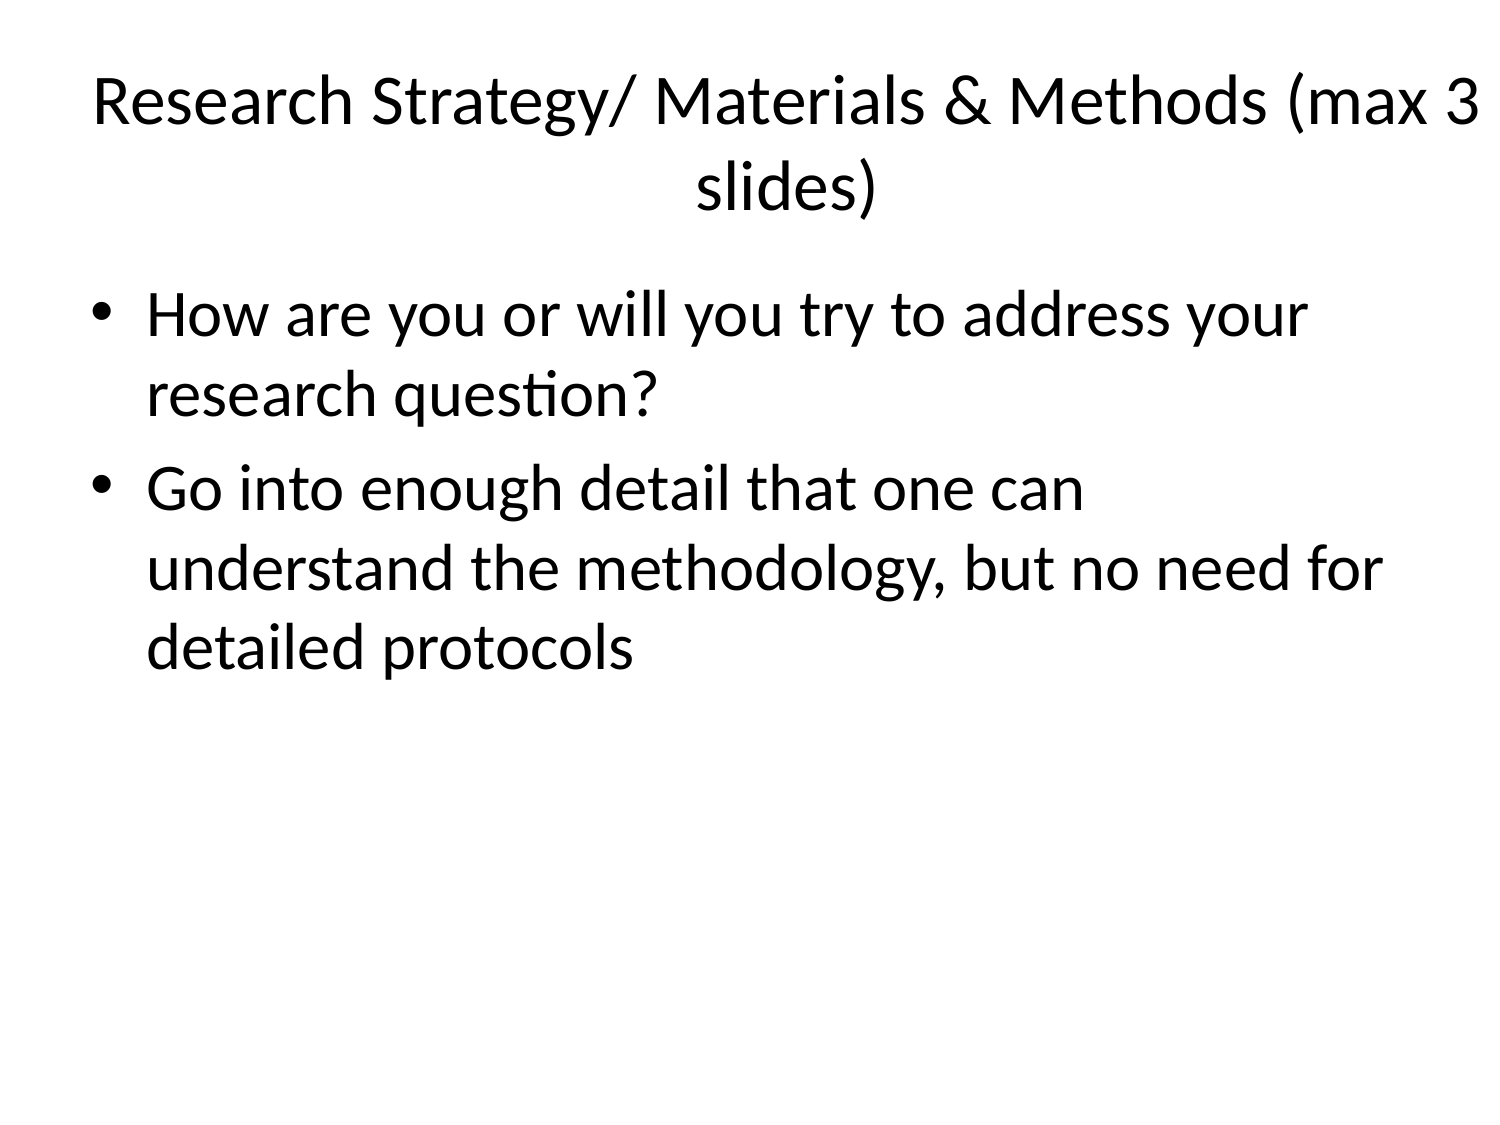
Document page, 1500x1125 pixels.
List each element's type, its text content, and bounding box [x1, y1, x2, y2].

title Research Strategy/ Materials & Methods (max 3 slides) [75, 45, 1500, 233]
list How are you or will you try to address your research question? Go into enough detail that one can understand the methodology, but no need for detailed protocols [75, 262, 1425, 1005]
